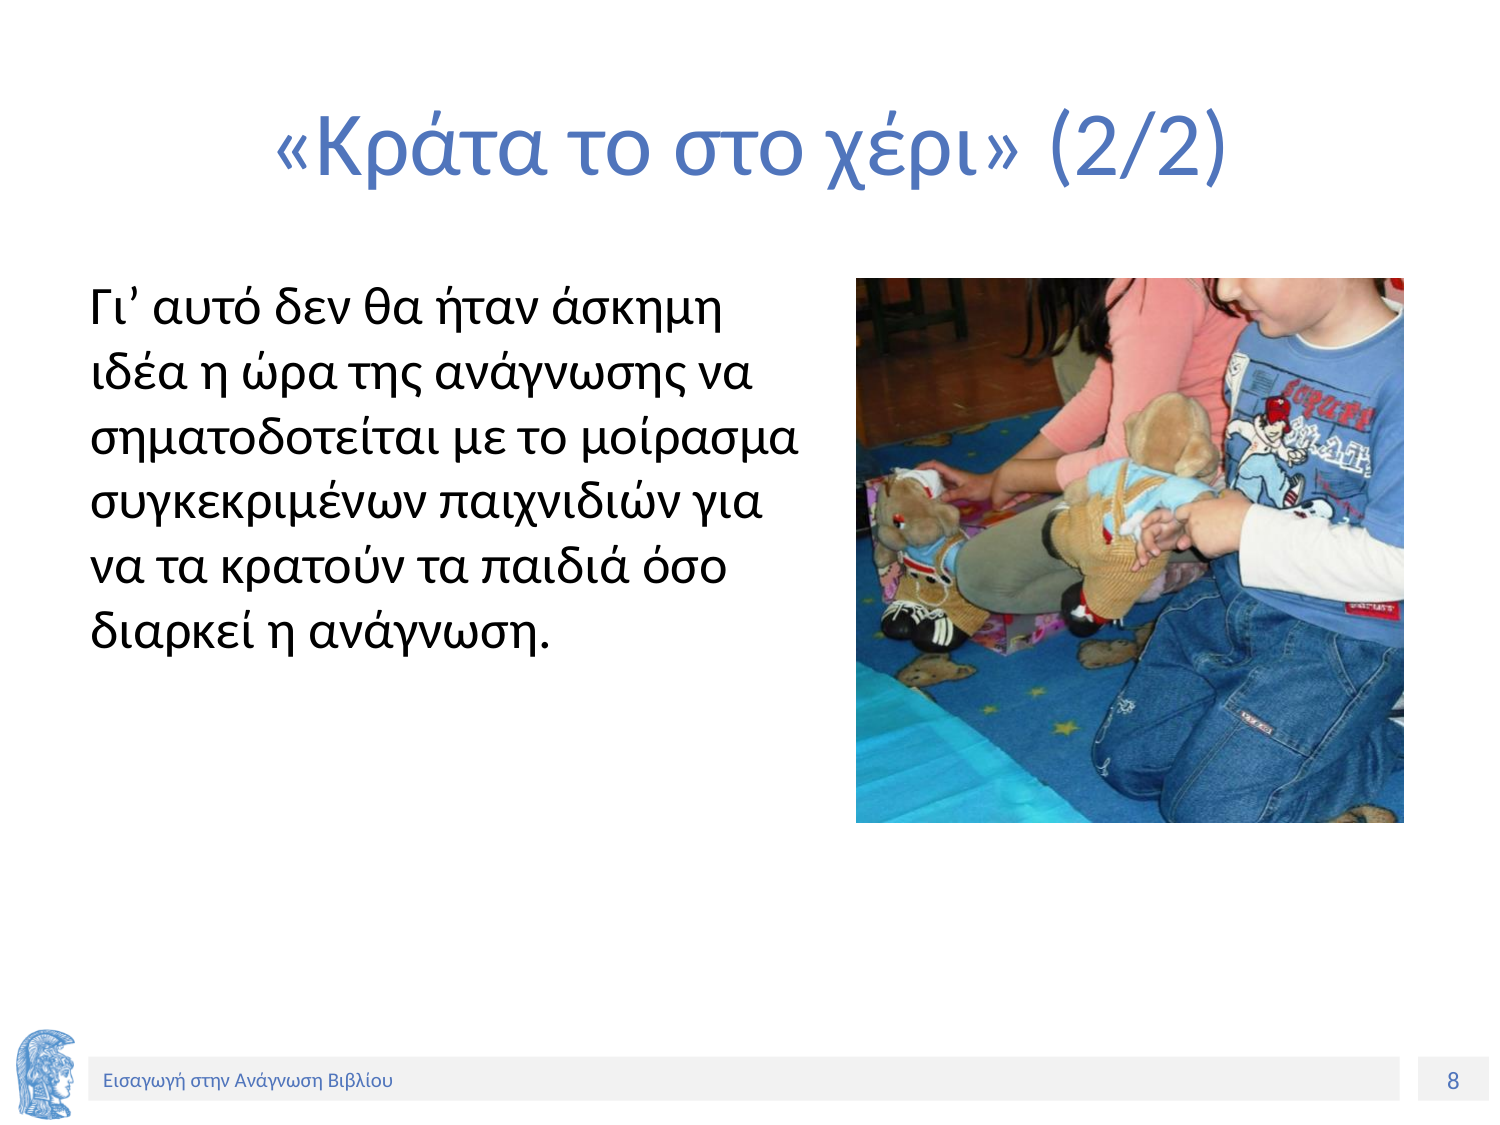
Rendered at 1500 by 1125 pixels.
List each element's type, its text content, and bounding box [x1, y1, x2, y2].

list Γι’ αυτό δεν θα ήταν άσκημη ιδέα η ώρα της ανάγνωσης να σηματοδοτείται με το μοίρασμα συγκεκριμένων παιχνιδιών για να τα κρατούν τα παιδιά όσο διαρκεί η ανάγνωση. [75, 262, 821, 1005]
title «Κράτα το στο χέρι» (2/2) [75, 45, 1425, 233]
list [856, 278, 1405, 823]
picture [9, 1026, 81, 1120]
